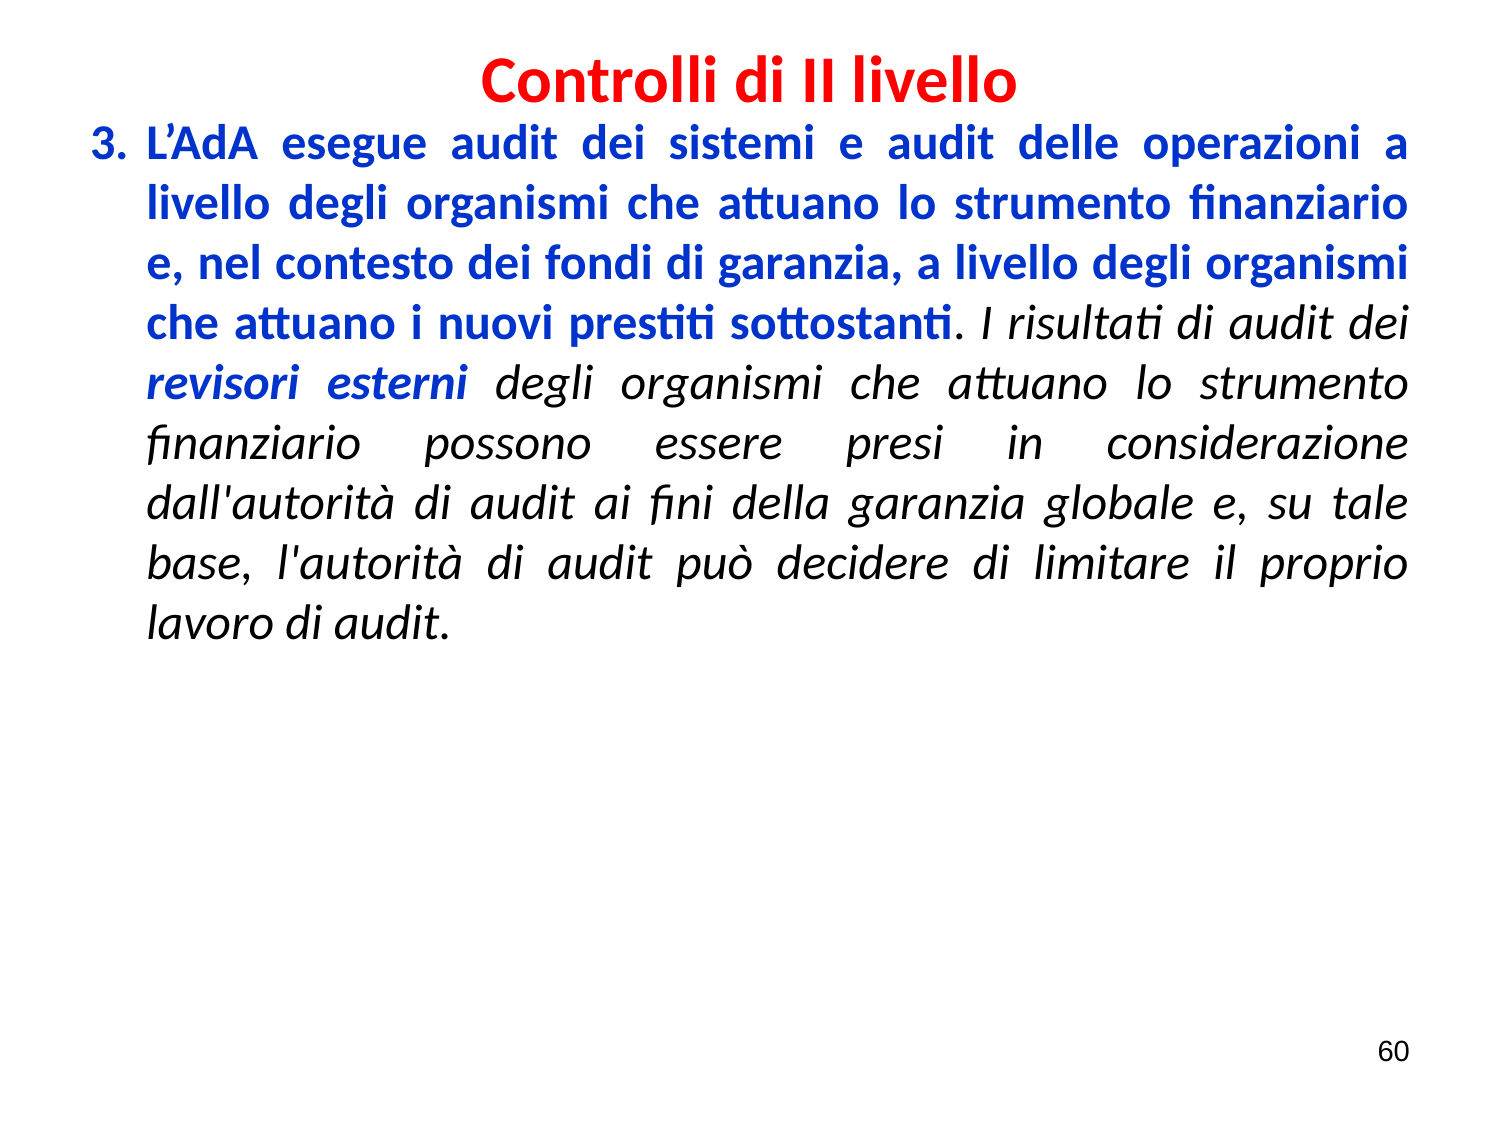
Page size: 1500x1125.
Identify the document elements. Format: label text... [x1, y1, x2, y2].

title Controlli di II livello [29, 16, 1471, 136]
slide_number 60 [1074, 1024, 1426, 1103]
list L’AdA esegue audit dei sistemi e audit delle operazioni a livello degli organismi che attuano lo strumento finanziario e, nel contesto dei fondi di garanzia, a livello degli organismi che attuano i nuovi prestiti sottostanti. I risultati di audit dei revisori esterni degli organismi che attuano lo strumento finanziario possono essere presi in considerazione dall'autorità di audit ai fini della garanzia globale e, su tale base, l'autorità di audit può decidere di limitare il proprio lavoro di audit. [74, 101, 1426, 1059]
